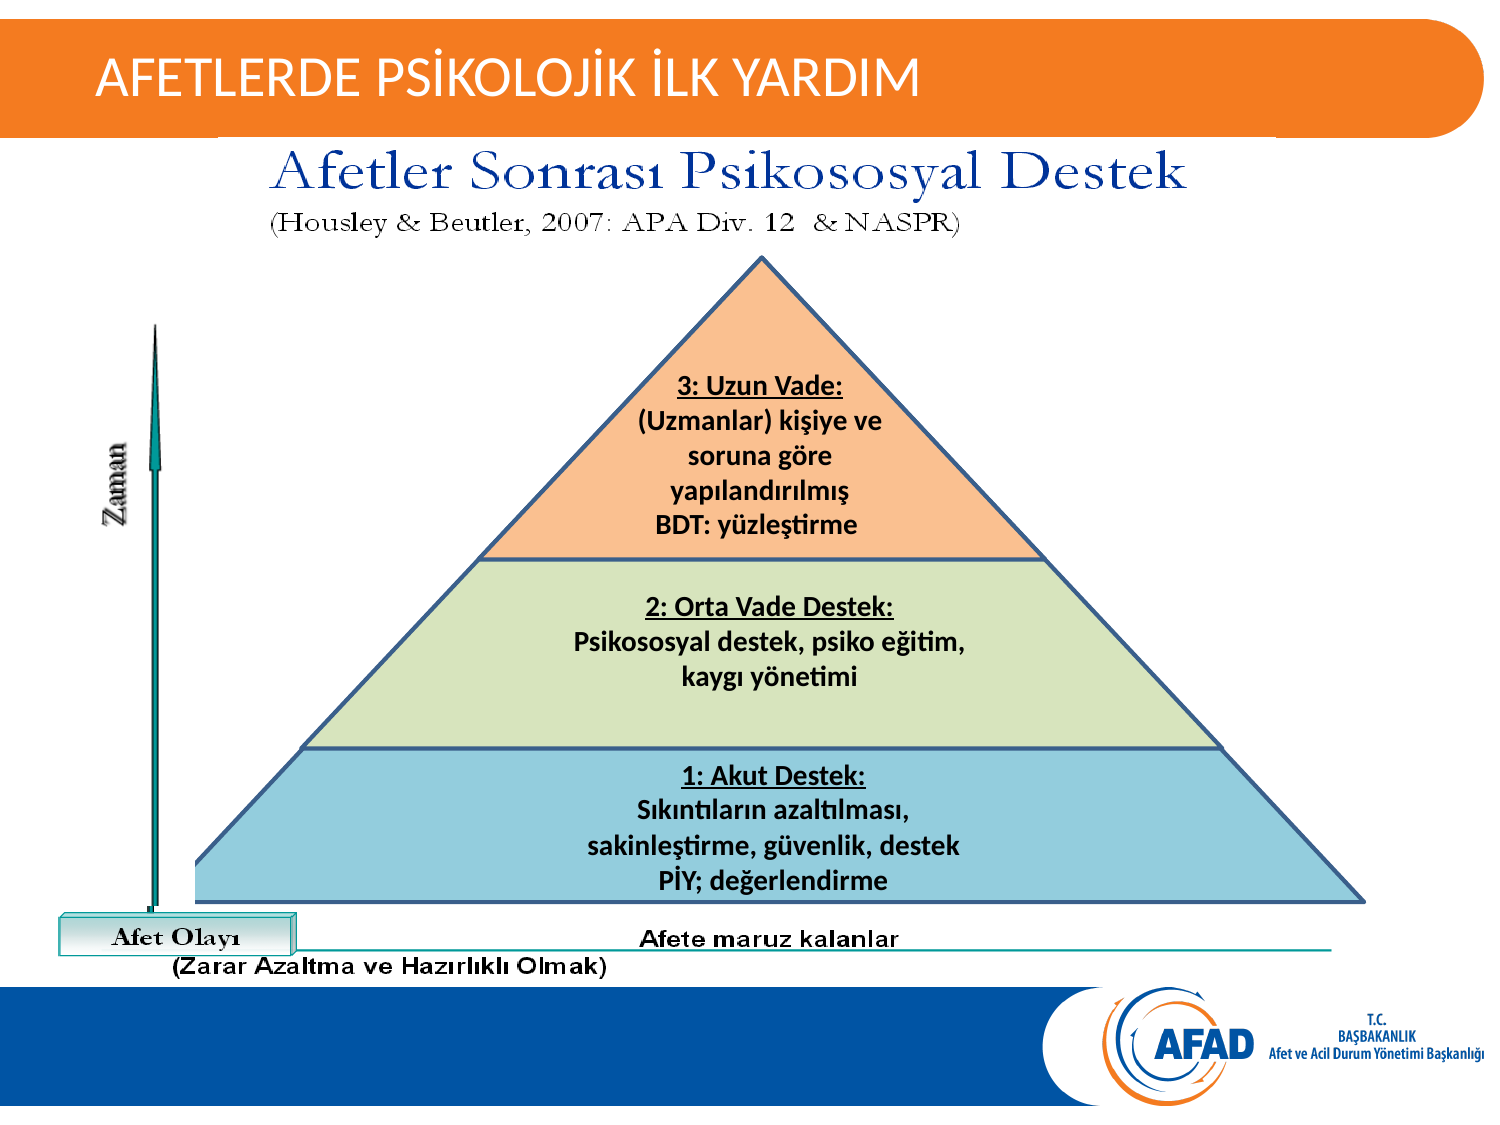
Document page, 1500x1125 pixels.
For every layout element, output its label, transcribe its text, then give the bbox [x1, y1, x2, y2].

text_box [670, 260, 854, 352]
text_box [608, 352, 916, 413]
text_box 1: Akut Destek: Sıkıntıların azaltılması, sakinleştirme, güvenlik, destek PİY; değerlendirme [541, 748, 1006, 903]
text_box [476, 413, 1048, 562]
text_box [299, 558, 1225, 751]
picture [0, 18, 1484, 252]
text_box 3: Uzun Vade: (Uzmanlar) kişiye ve soruna göre yapılandırılmış BDT: yüzleştirme [620, 358, 901, 549]
picture [52, 279, 1383, 986]
text_box [1006, 750, 1367, 903]
text_box [201, 749, 541, 903]
text_box 2: Orta Vade Destek: Psikososyal destek, psiko eğitim, kaygı yönetimi [537, 579, 1003, 700]
picture [0, 987, 1484, 1107]
